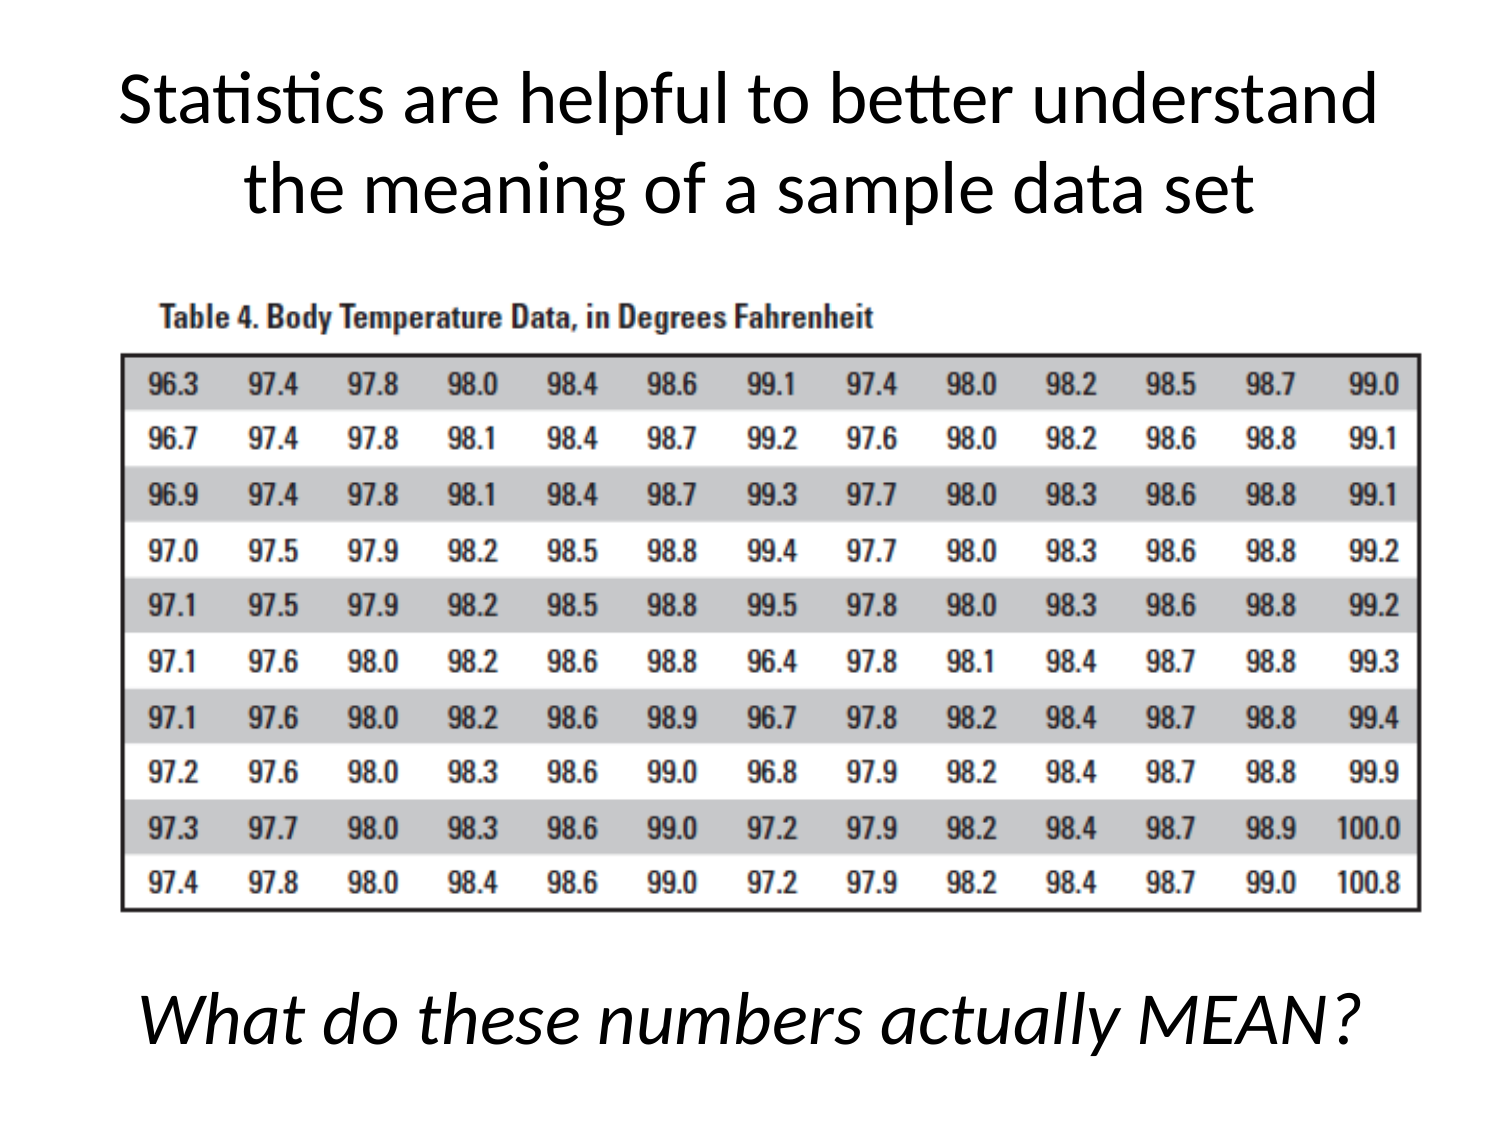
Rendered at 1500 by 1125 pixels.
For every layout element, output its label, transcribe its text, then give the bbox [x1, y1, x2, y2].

title Statistics are helpful to better understand the meaning of a sample data set [75, 45, 1425, 233]
text_box What do these numbers actually MEAN? [75, 920, 1426, 1108]
picture [118, 284, 1426, 921]
